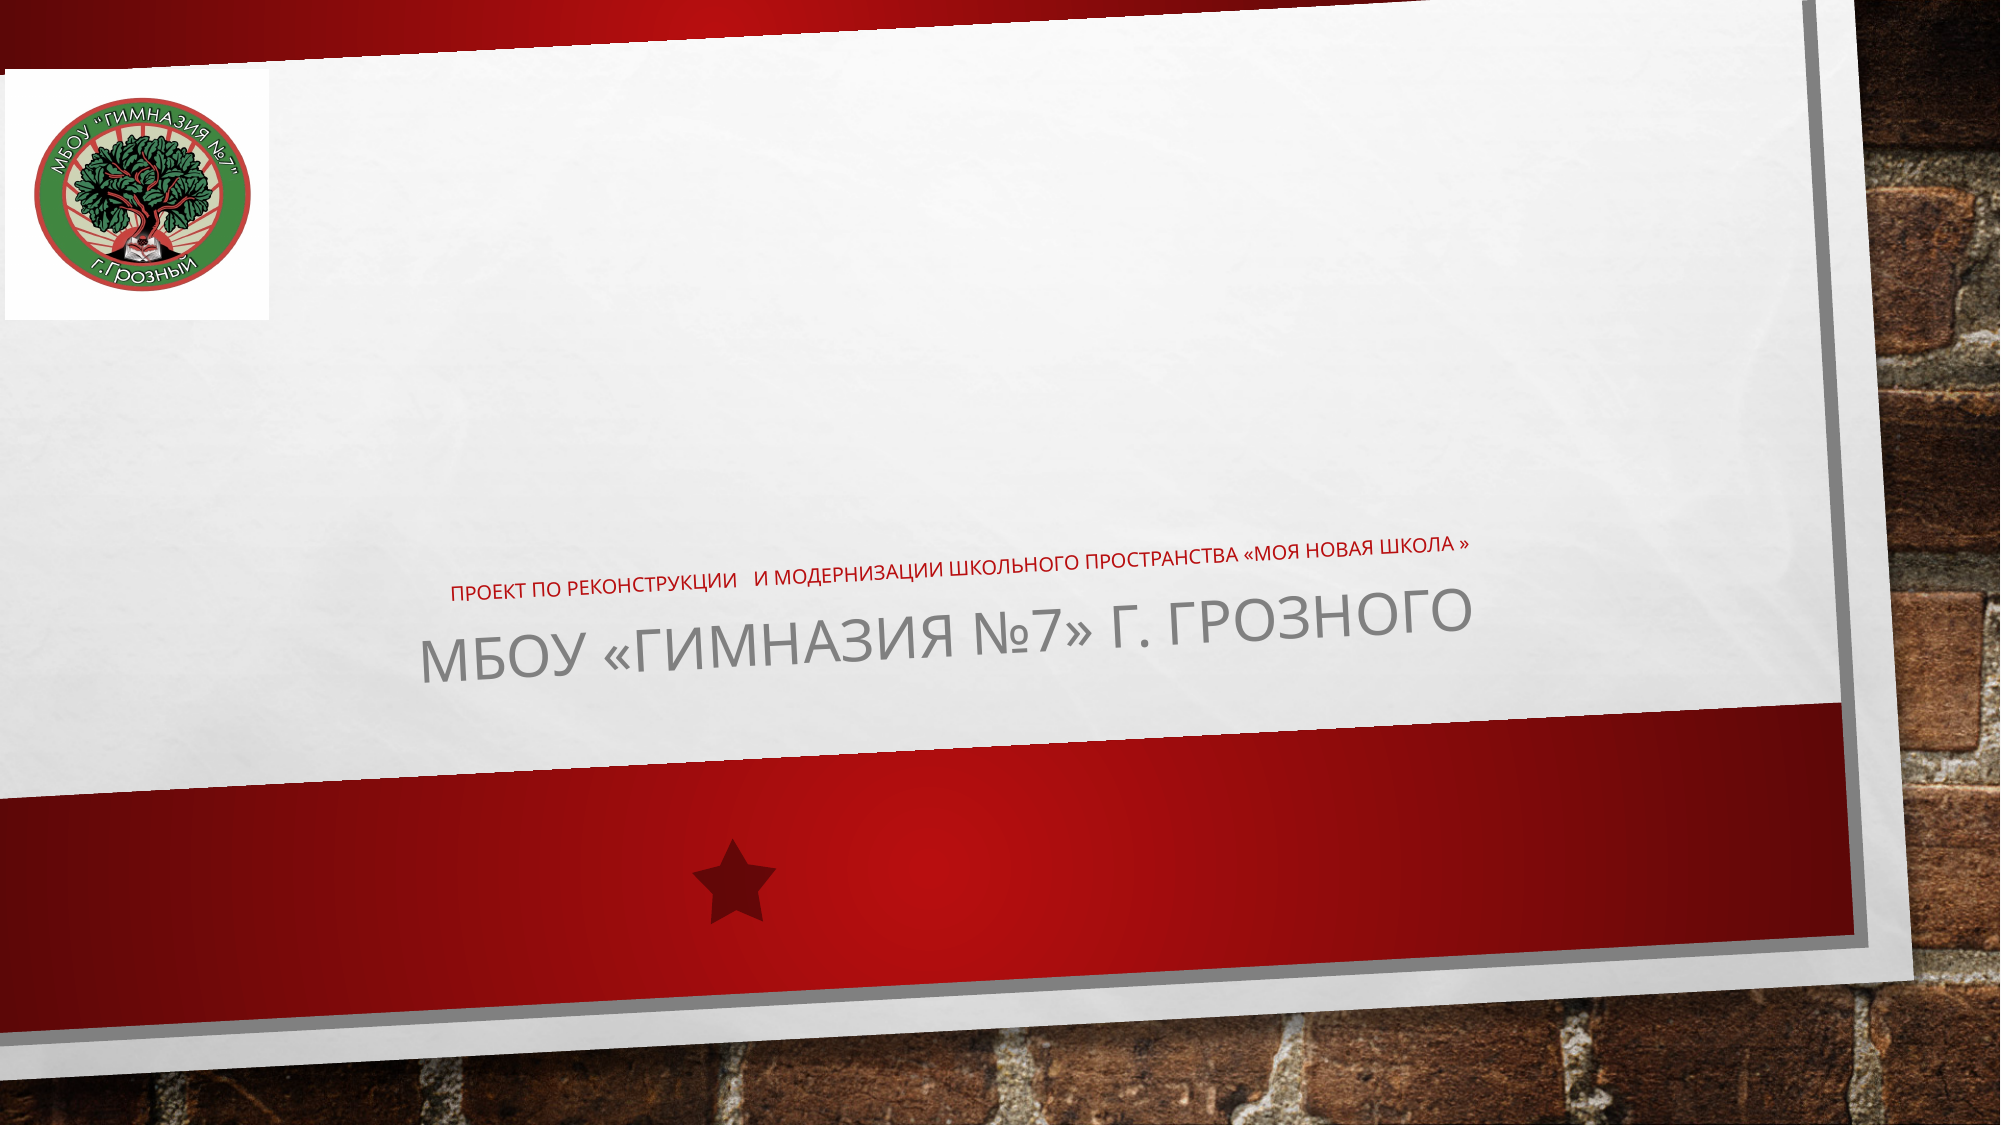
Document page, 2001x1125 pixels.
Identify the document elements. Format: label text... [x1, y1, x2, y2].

picture [0, 0, 2000, 1125]
picture [5, 69, 269, 321]
subtitle МБОУ «Гимназия №7» г. грозного [100, 531, 1795, 759]
title Проект по реконструкции и модернизации школьного пространства «МОЯ НОВАЯ ШКОЛА » [145, 69, 1760, 616]
